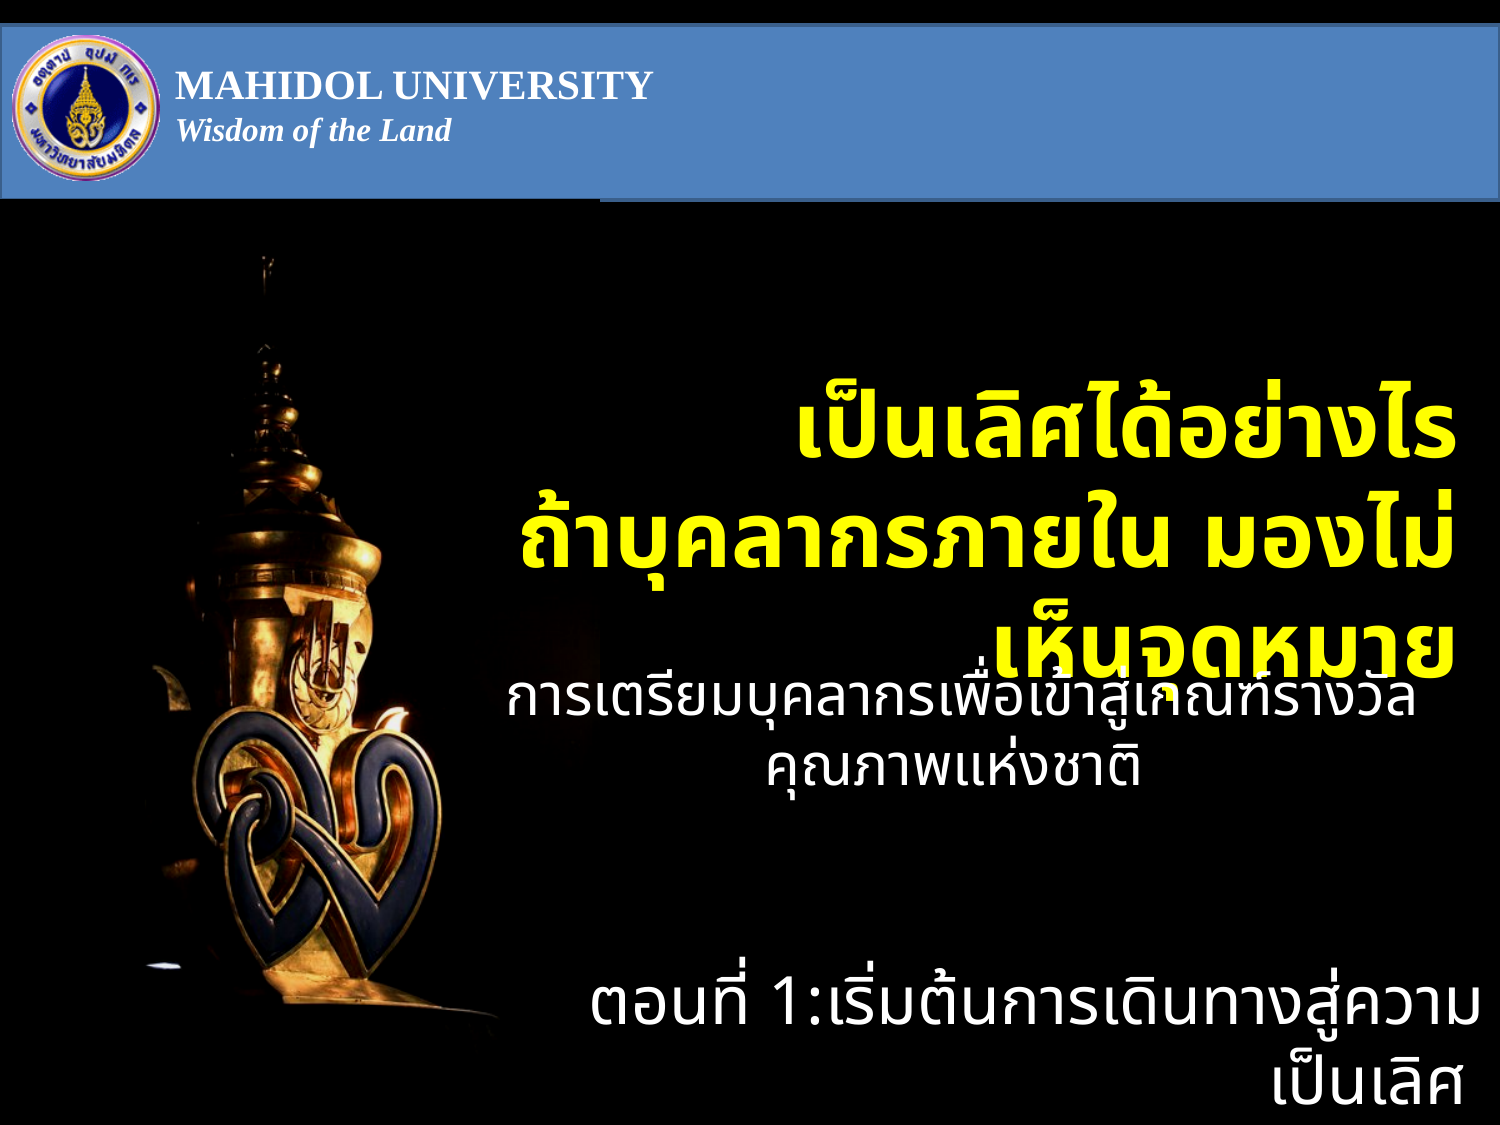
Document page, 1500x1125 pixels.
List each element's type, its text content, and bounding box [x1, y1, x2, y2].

picture [12, 35, 160, 181]
picture [0, 199, 601, 1101]
subtitle ตอนที่ 1:เริ่มต้นการเดินทางสู่ความเป็นเลิศ [604, 949, 1500, 1063]
title เป็นเลิศได้อย่างไร ถ้าบุคลากรภายใน มองไม่เห็นจุดหมาย [604, 387, 1476, 676]
text_box การเตรียมบุคลากรเพื่อเข้าสู่เกณฑ์รางวัลคุณภาพแห่งชาติ [604, 649, 1475, 713]
